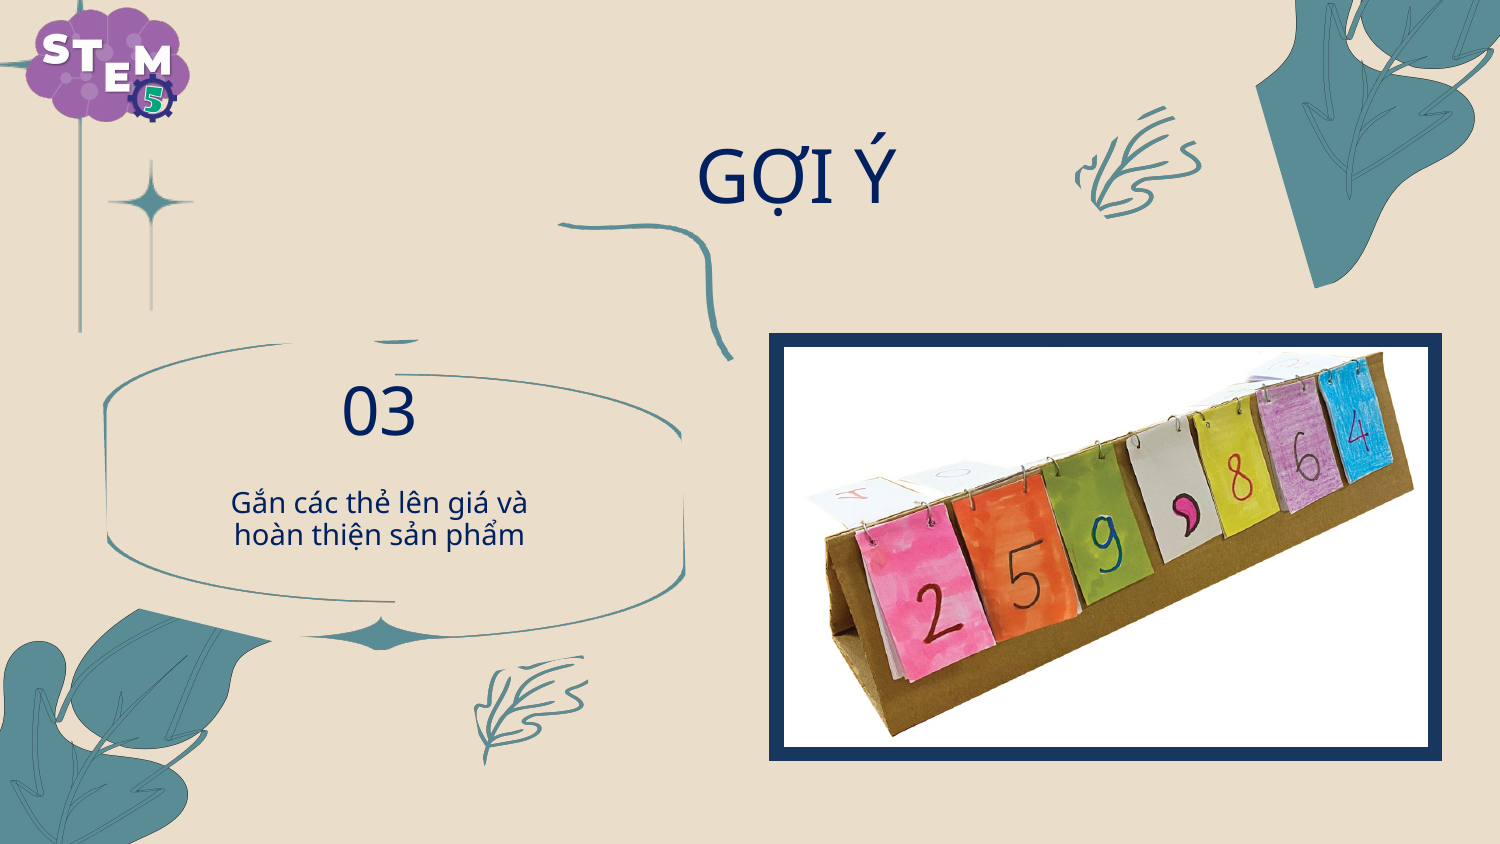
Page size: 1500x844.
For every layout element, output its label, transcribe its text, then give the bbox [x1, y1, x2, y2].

text_box [0, 574, 326, 844]
text_box GỢI Ý [571, 96, 1021, 219]
text_box Gắn các thẻ lên giá và hoàn thiện sản phẩm [210, 486, 549, 552]
text_box [514, 141, 823, 422]
picture [24, 6, 195, 127]
text_box [0, 0, 195, 333]
text_box [1070, 100, 1220, 248]
text_box 03 [294, 377, 465, 449]
text_box [1230, 0, 1500, 289]
text_box [468, 654, 600, 768]
picture [783, 346, 1428, 748]
text_box [101, 335, 688, 652]
